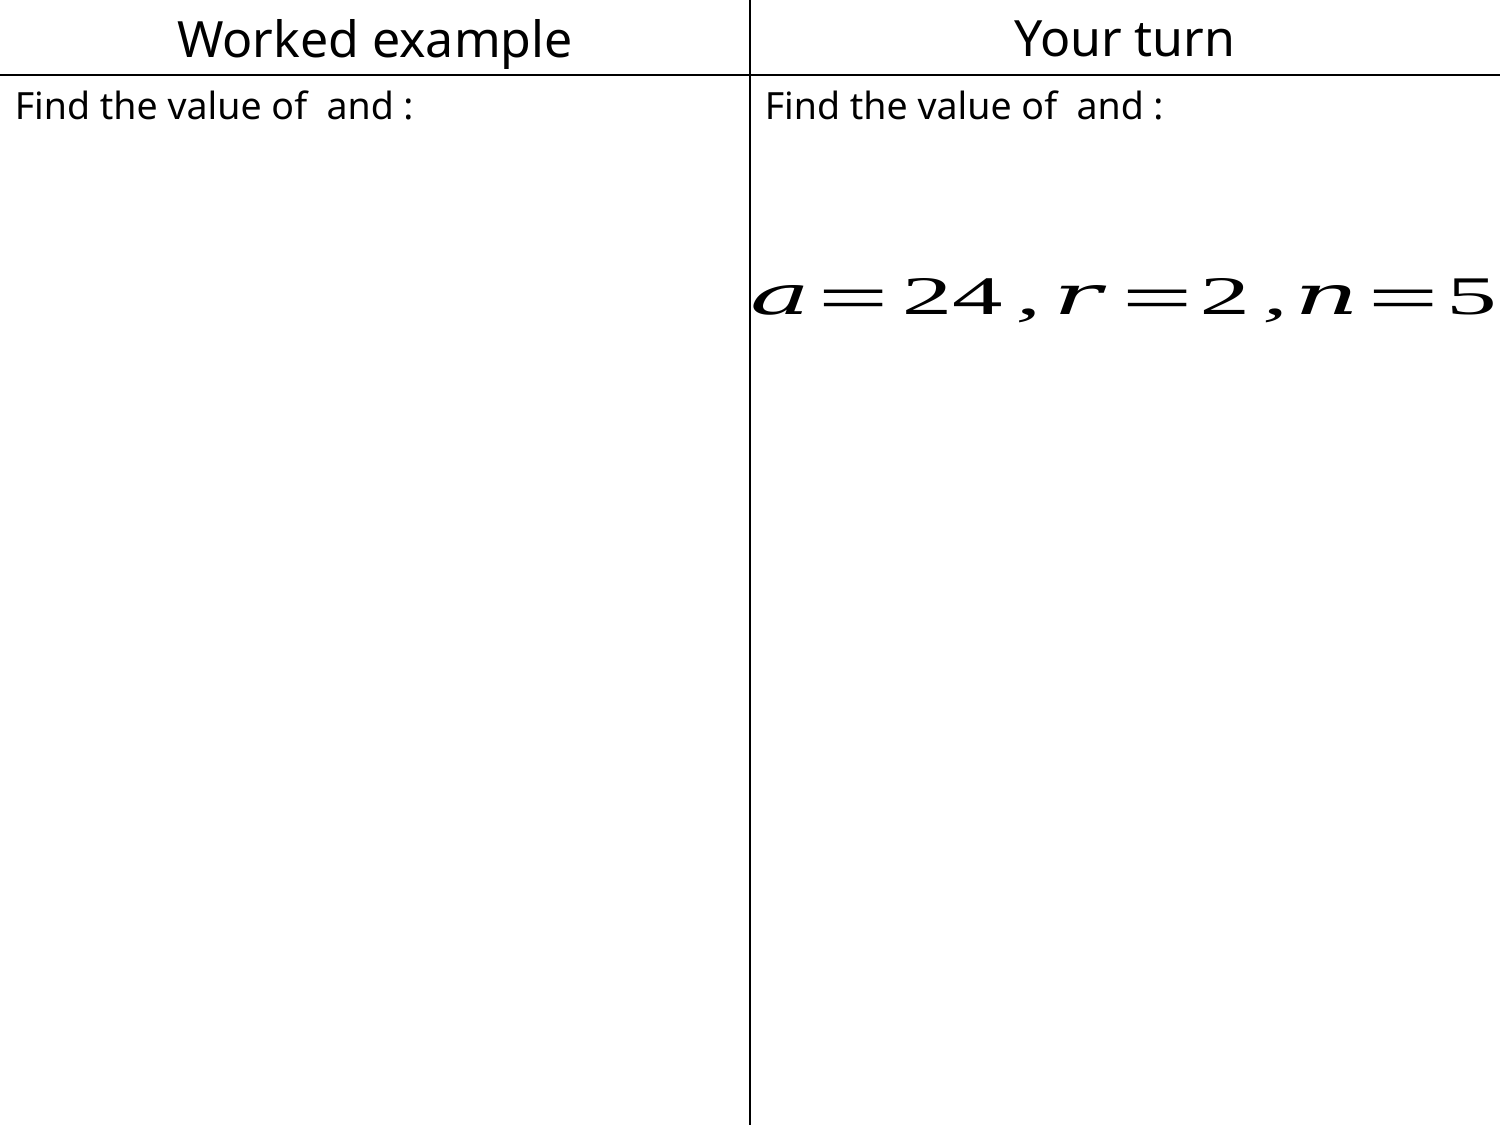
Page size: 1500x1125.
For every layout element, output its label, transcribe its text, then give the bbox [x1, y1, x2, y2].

text_box Worked example [0, 0, 749, 74]
text_box Your turn [751, 0, 1500, 74]
